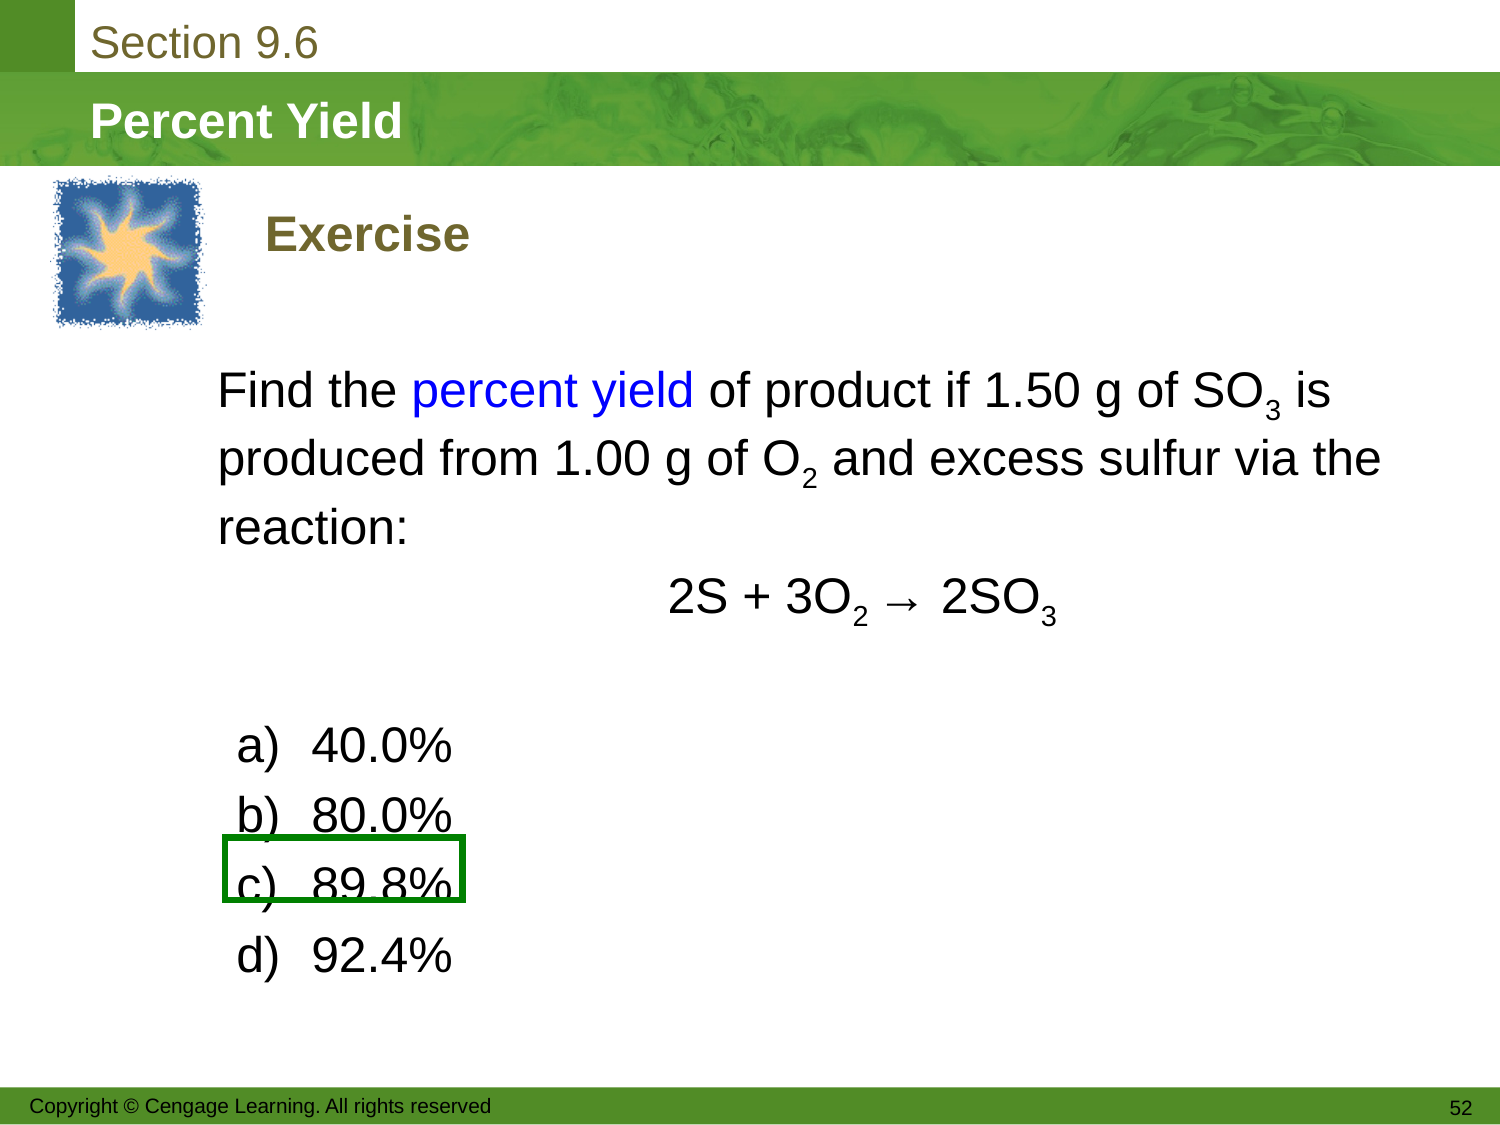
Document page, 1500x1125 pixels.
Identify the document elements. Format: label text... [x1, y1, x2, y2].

title Exercise [249, 187, 1425, 275]
picture [49, 174, 207, 332]
picture [0, 72, 1500, 166]
slide_number 52 [1087, 1087, 1488, 1125]
list Find the percent yield of product if 1.50 g of SO3 is produced from 1.00 g of O2 and excess sulfur via the reaction: 2S + 3O2 → 2SO3 a) 40.0% b) 80.0% c) 89.8% d) 92.4% [62, 350, 1413, 977]
footer Copyright © Cengage Learning. All rights reserved [14, 1085, 977, 1124]
text_box [224, 837, 463, 900]
